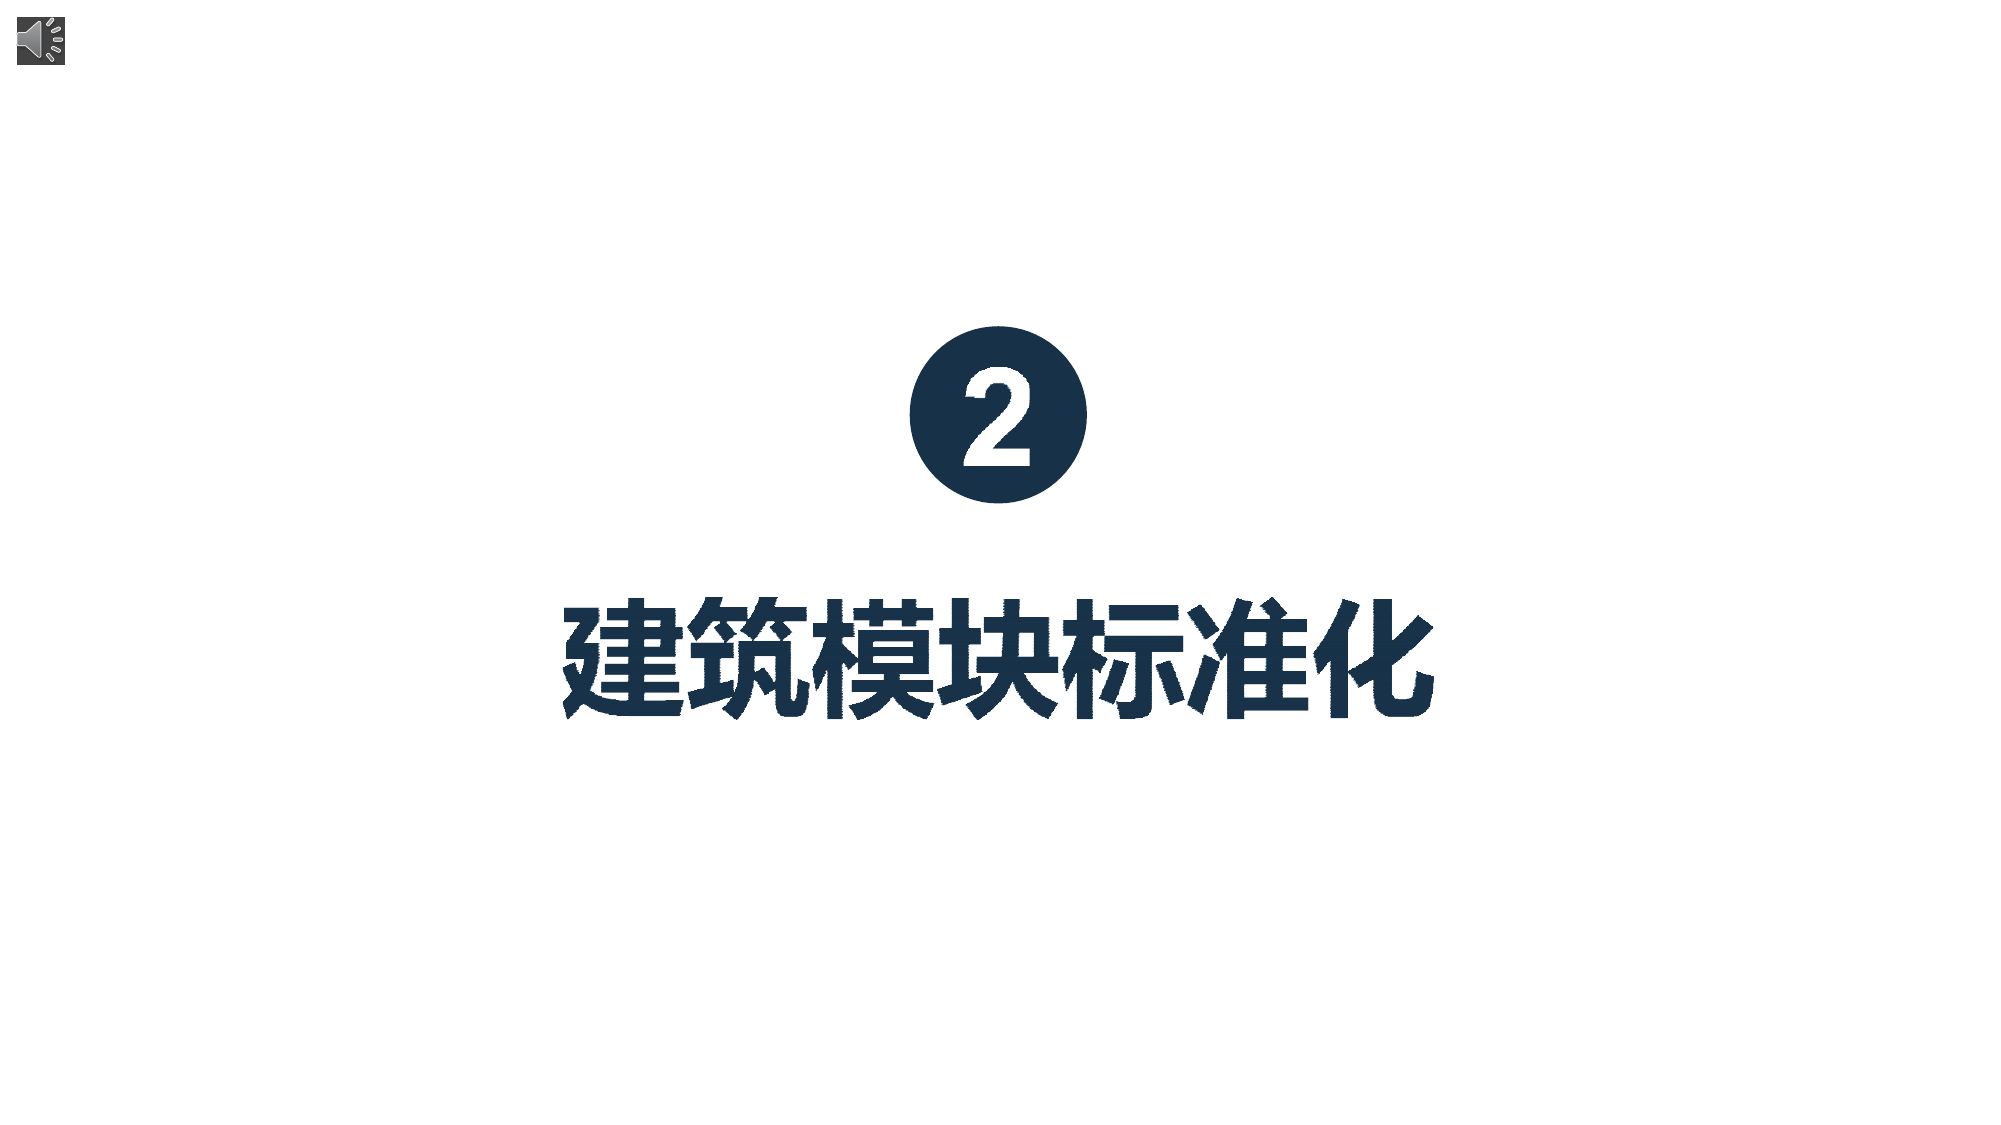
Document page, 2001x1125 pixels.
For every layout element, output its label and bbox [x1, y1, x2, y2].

text_box [562, 597, 1434, 720]
text_box [909, 326, 1087, 504]
text_box [963, 367, 1030, 467]
picture [15, 15, 67, 67]
